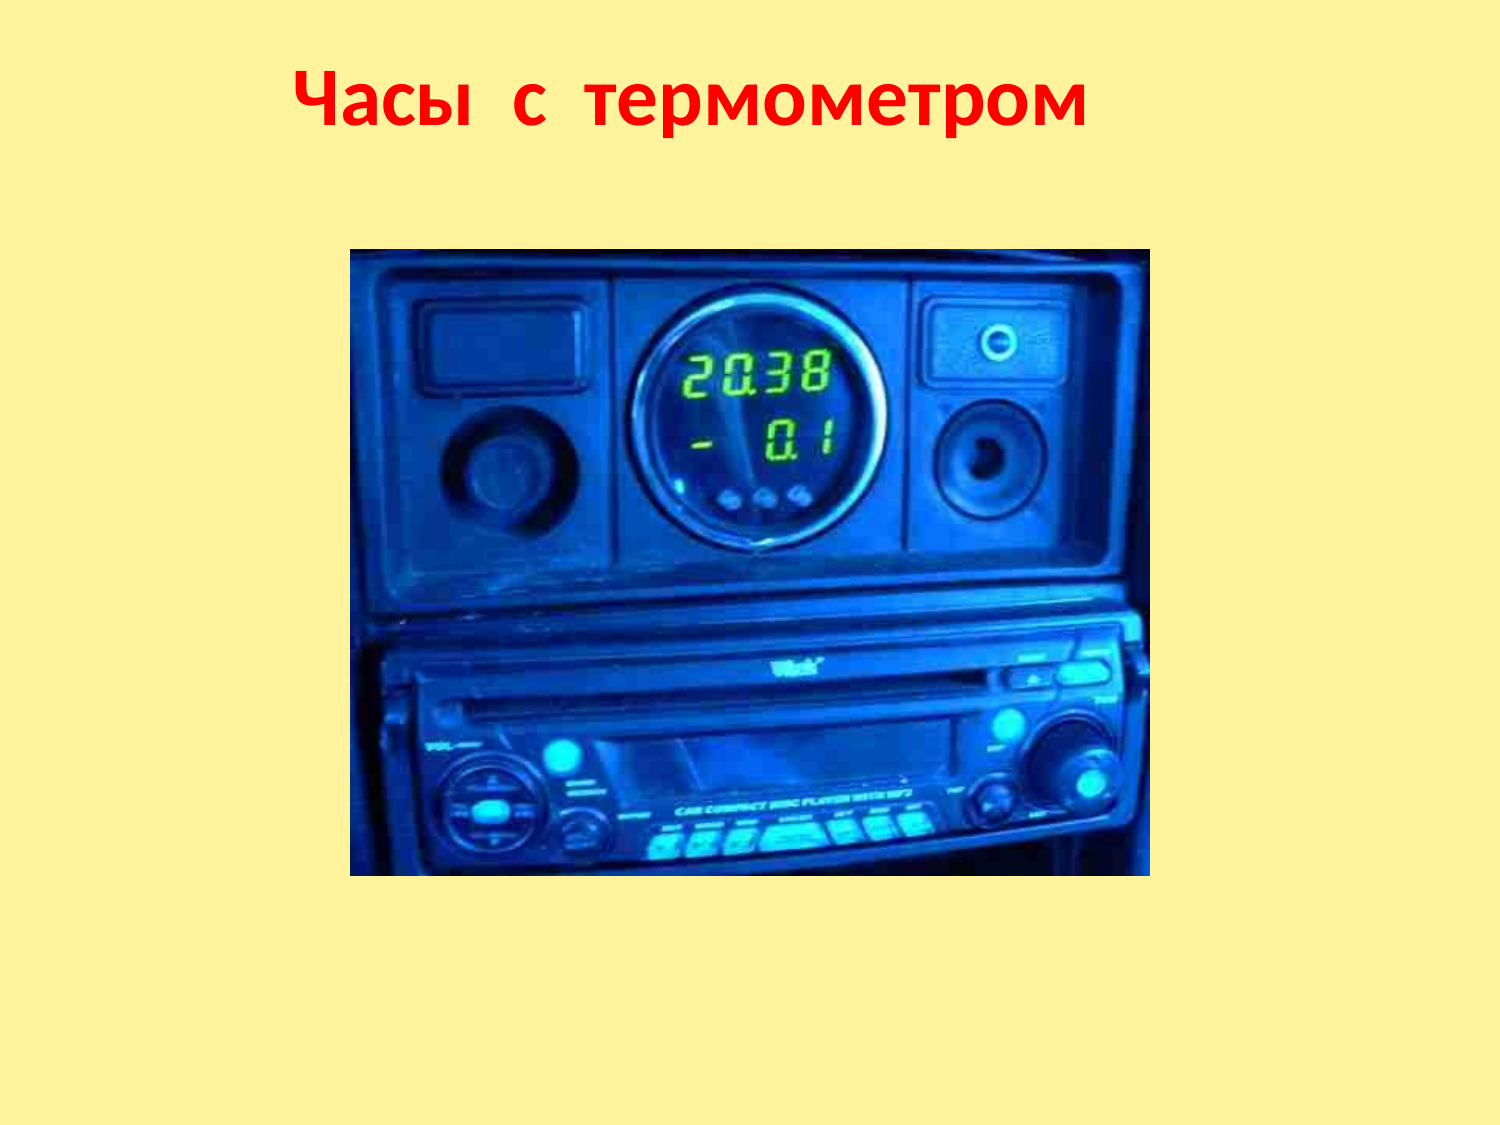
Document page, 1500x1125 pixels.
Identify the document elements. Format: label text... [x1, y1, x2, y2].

picture [349, 248, 1151, 876]
text_box Часы с термометром [269, 35, 1137, 150]
